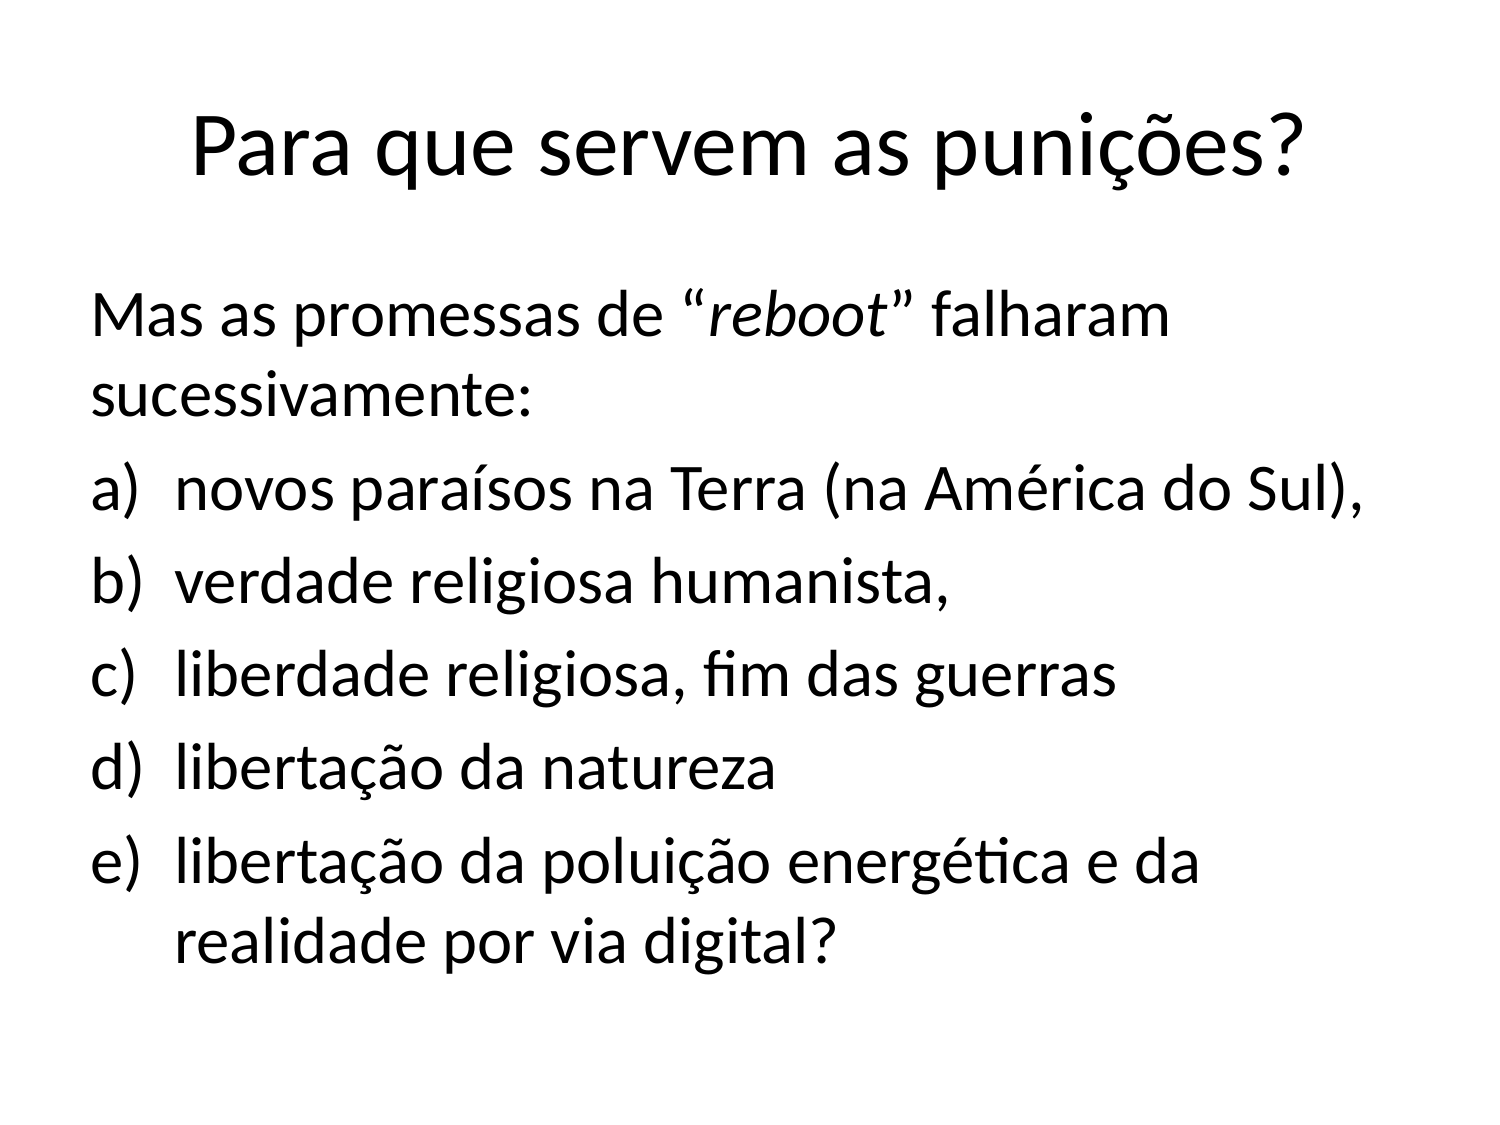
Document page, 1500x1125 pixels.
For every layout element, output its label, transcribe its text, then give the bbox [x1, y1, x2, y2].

title Para que servem as punições? [75, 45, 1425, 233]
list Mas as promessas de “reboot” falharam sucessivamente: novos paraísos na Terra (na América do Sul), verdade religiosa humanista, liberdade religiosa, fim das guerras libertação da natureza libertação da poluição energética e da realidade por via digital? [75, 262, 1425, 1005]
